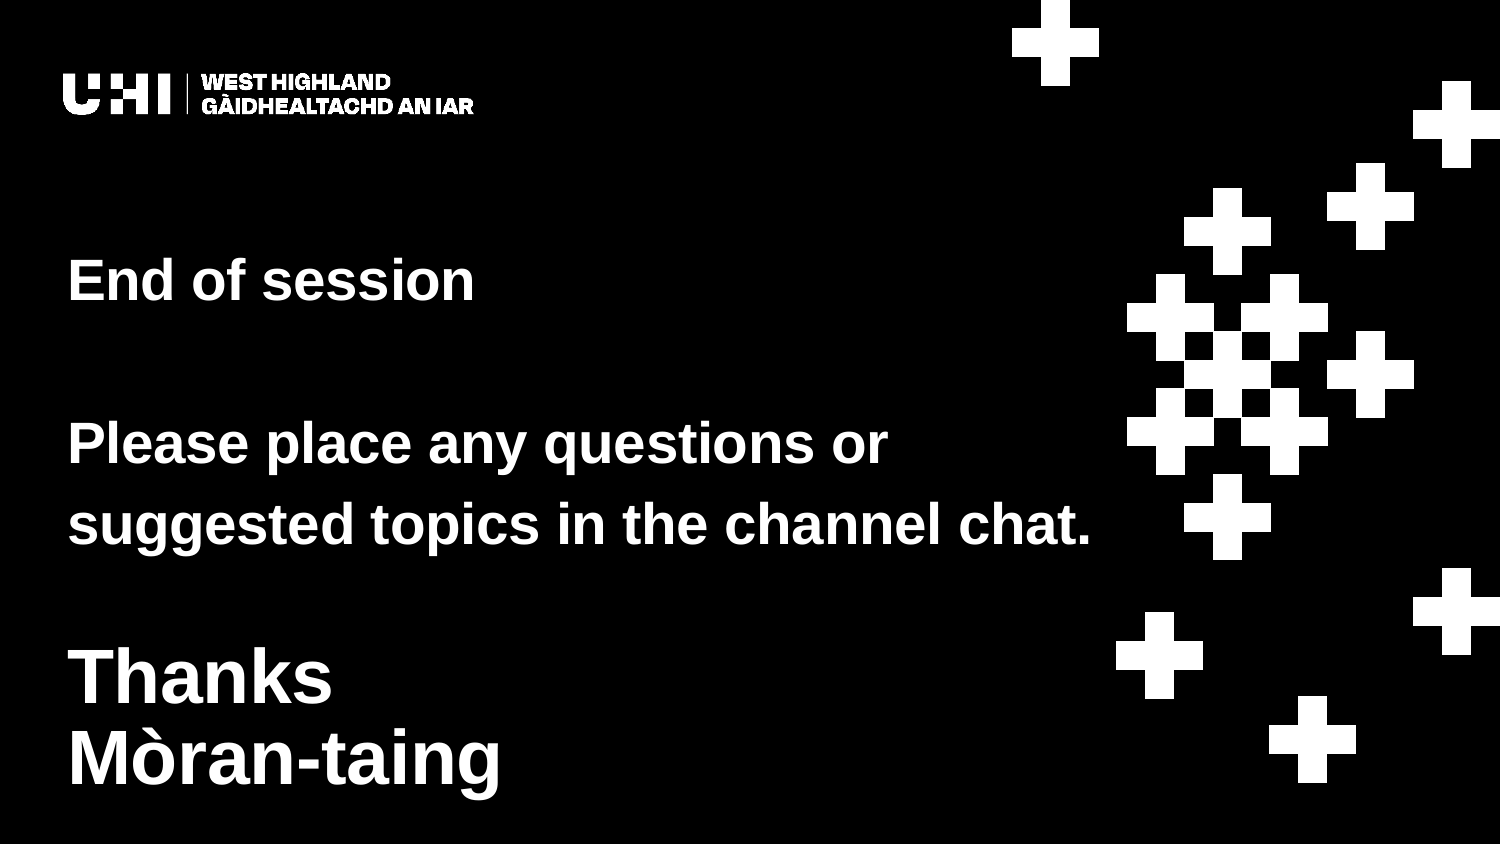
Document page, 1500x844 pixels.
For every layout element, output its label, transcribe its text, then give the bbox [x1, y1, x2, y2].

title End of session Please place any questions or suggested topics in the channel chat. Thanks Mòran-taing [67, 172, 1099, 801]
picture [1269, 696, 1356, 783]
picture [1116, 612, 1203, 699]
picture [1127, 188, 1414, 560]
picture [1413, 568, 1500, 655]
picture [1327, 81, 1500, 250]
picture [63, 73, 474, 115]
picture [1012, 0, 1099, 86]
